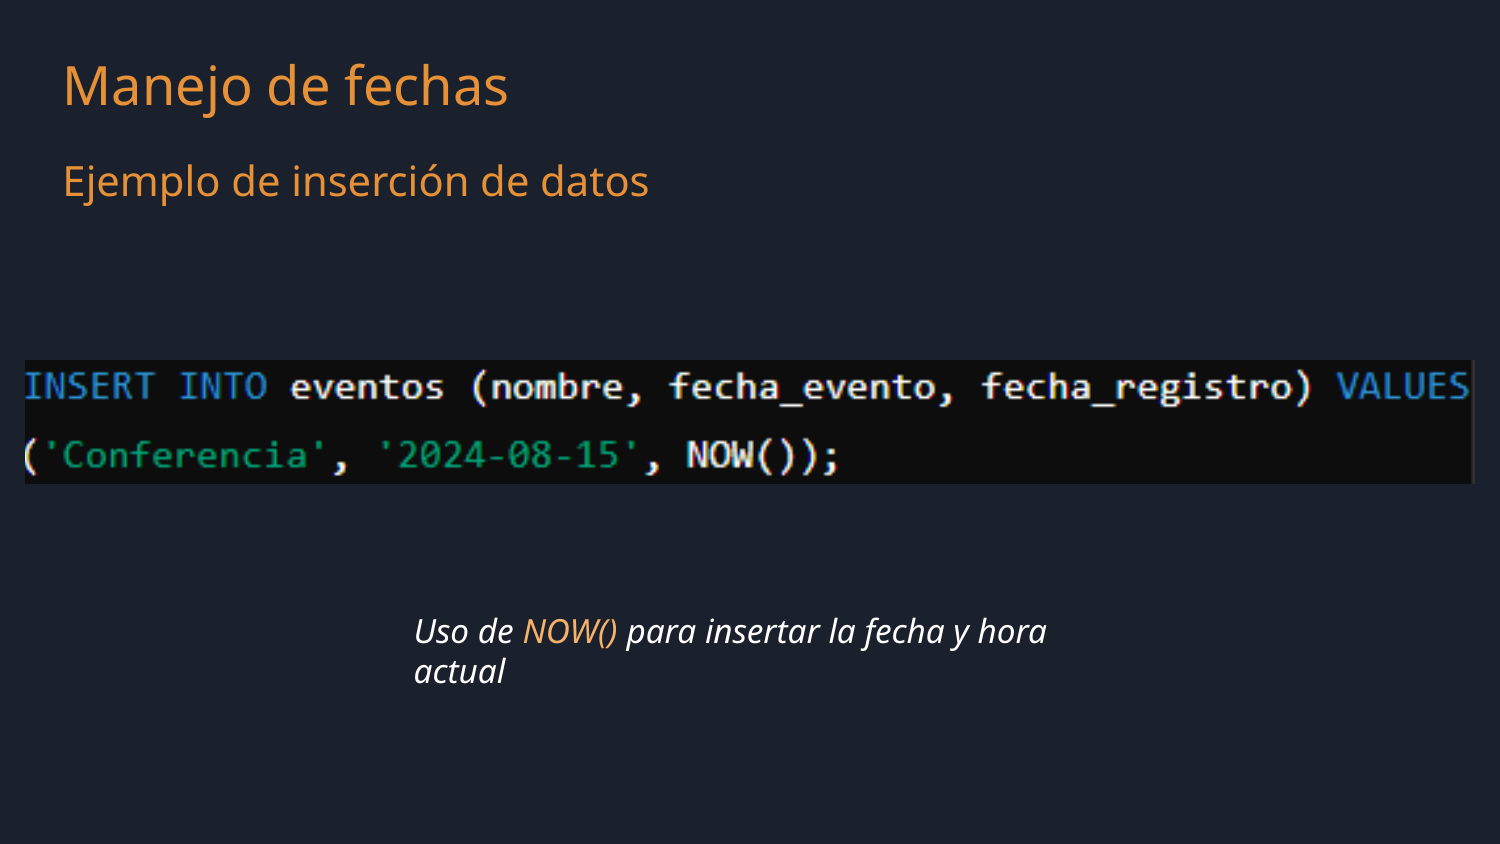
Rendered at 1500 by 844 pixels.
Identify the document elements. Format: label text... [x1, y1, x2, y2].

text_box Manejo de fechas [47, 35, 750, 131]
text_box Uso de NOW() para insertar la fecha y hora actual [398, 595, 1102, 706]
text_box Ejemplo de inserción de datos [47, 131, 1409, 220]
picture [24, 359, 1476, 484]
